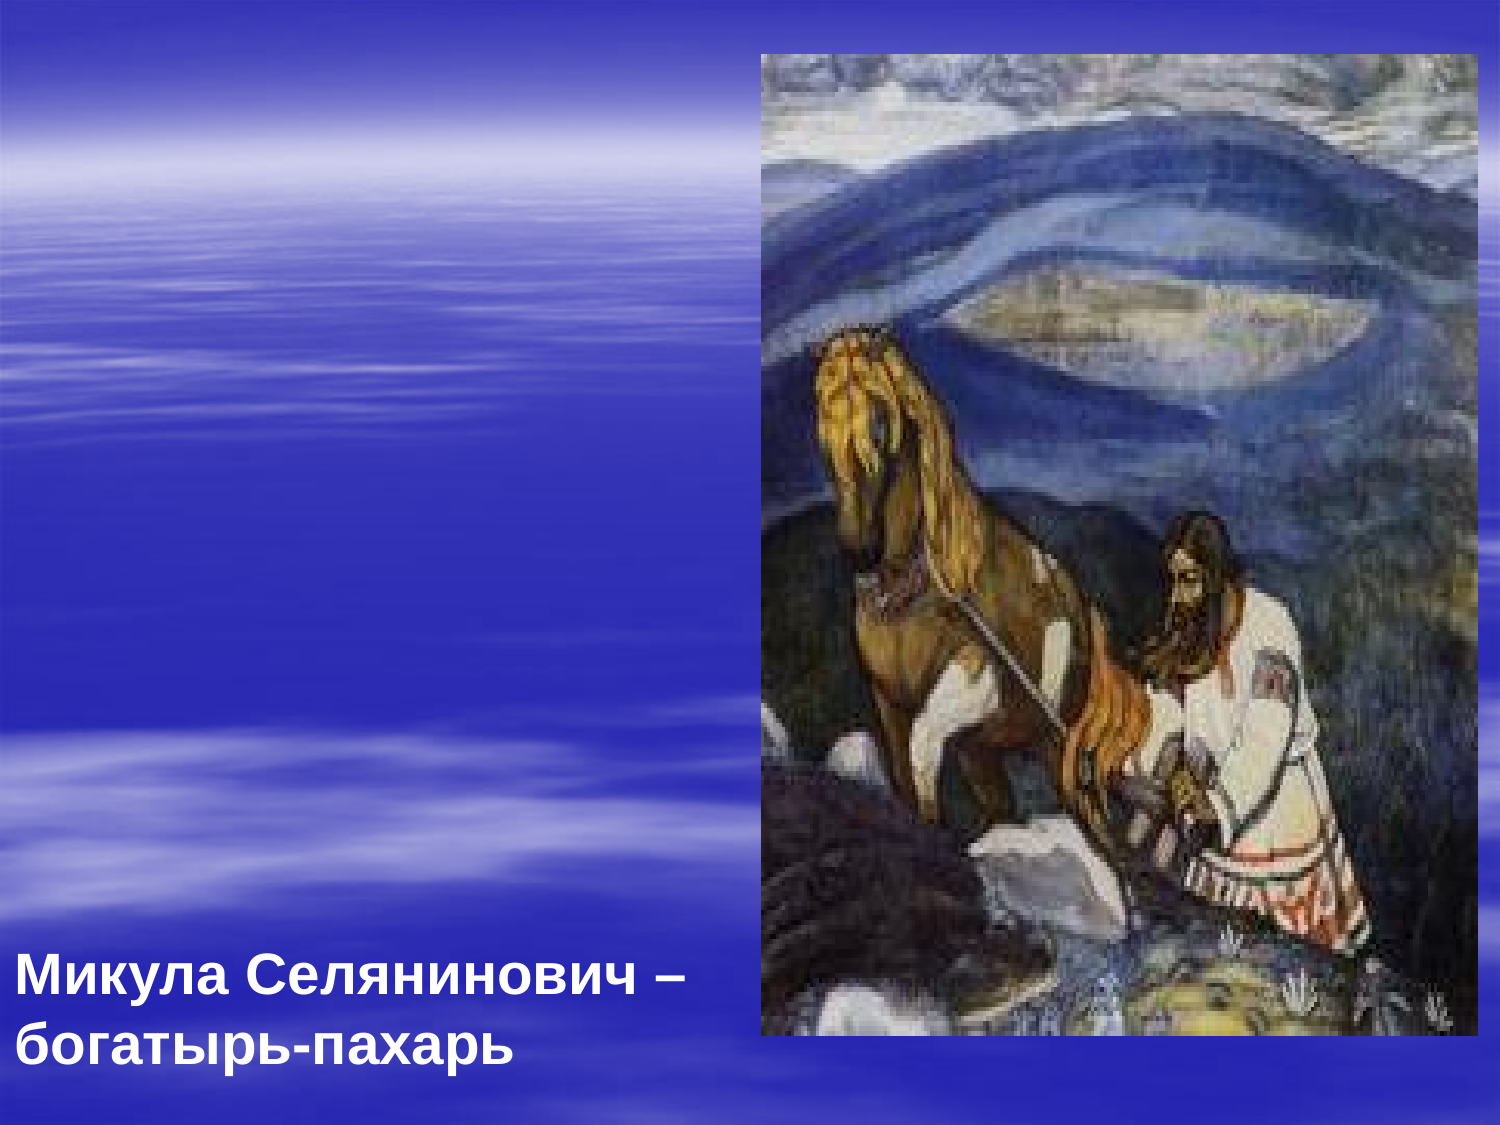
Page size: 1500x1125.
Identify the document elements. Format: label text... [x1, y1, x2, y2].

picture [761, 54, 1478, 1036]
text_box Микула Селянинович – богатырь-пахарь [0, 928, 792, 1084]
